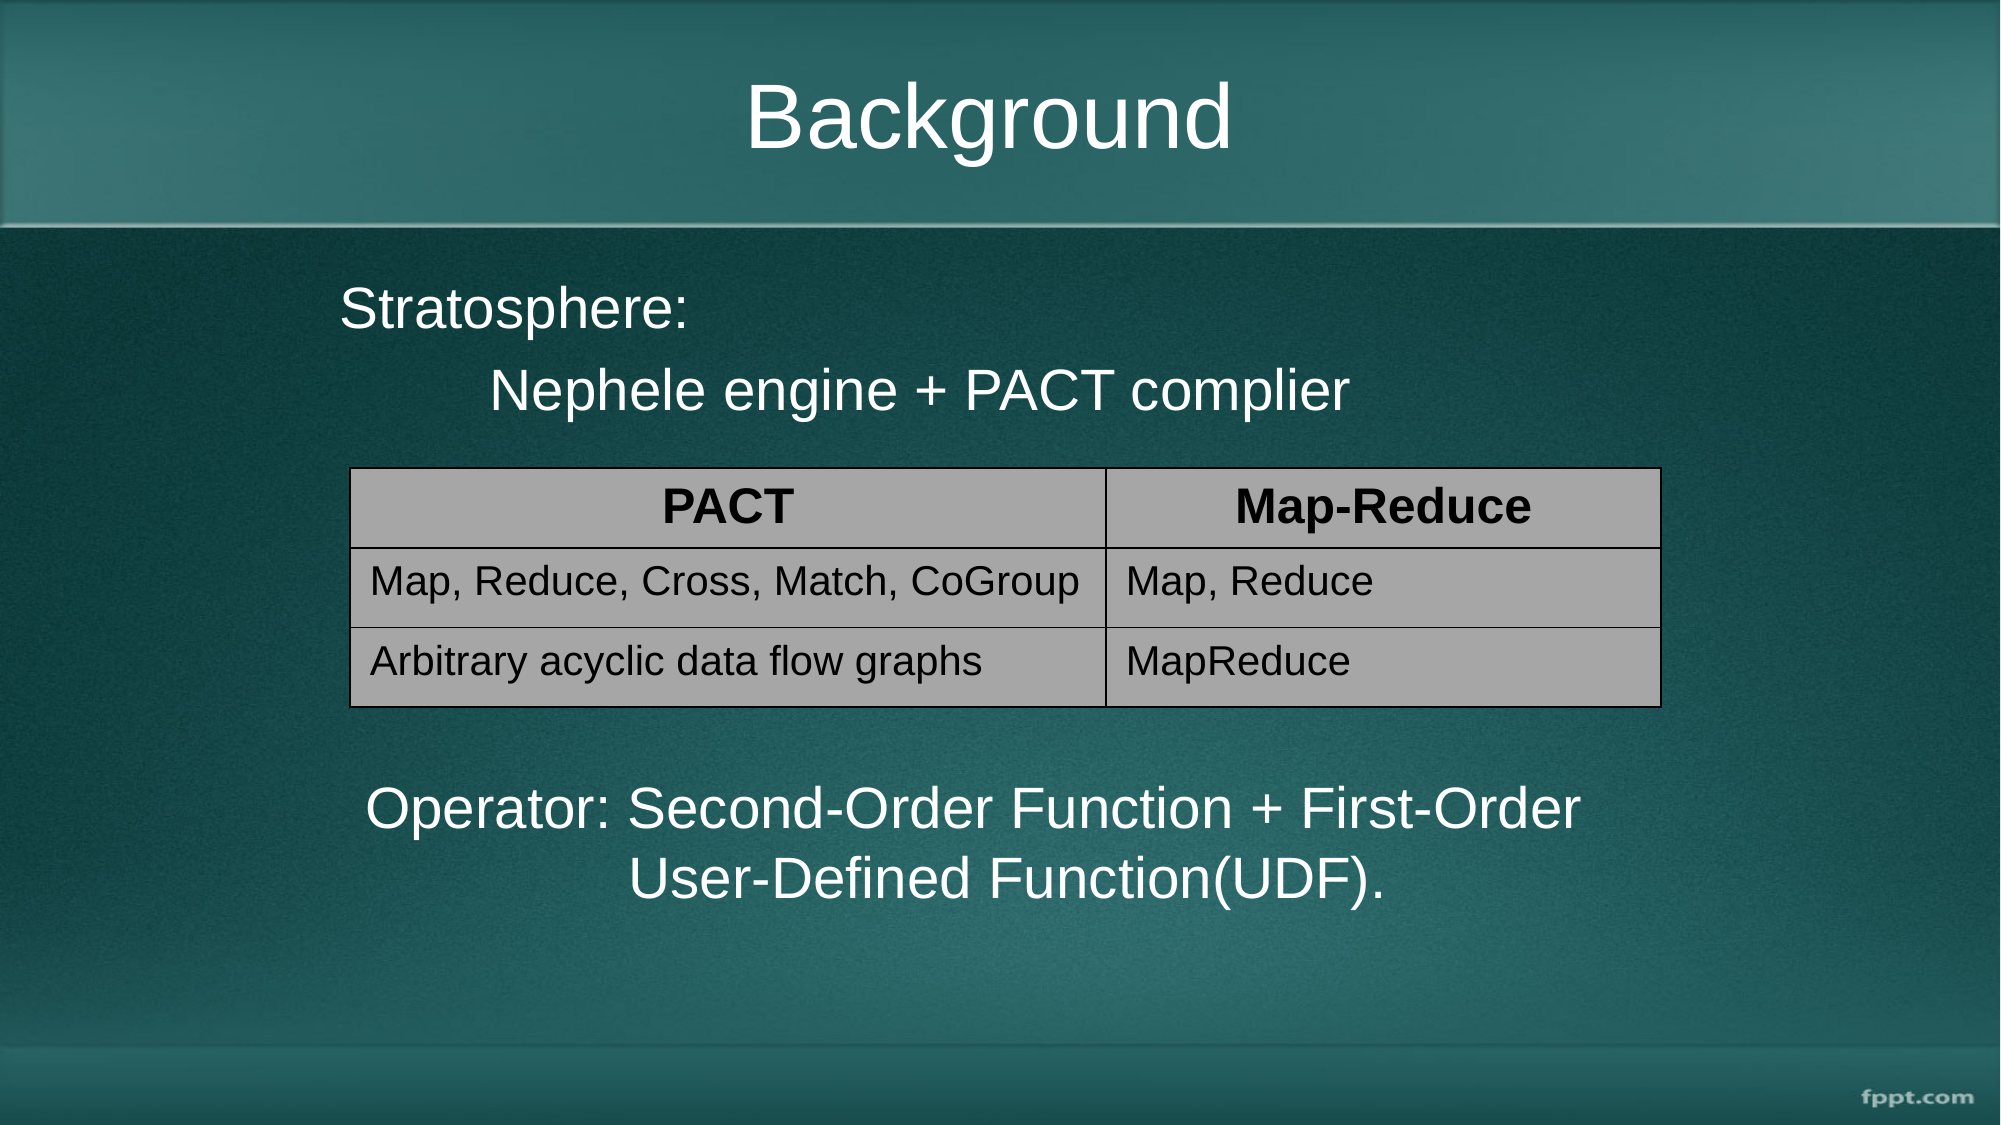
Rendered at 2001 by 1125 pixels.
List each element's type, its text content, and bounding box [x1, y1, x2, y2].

title Background [314, 31, 1665, 192]
text_box Operator: Second-Order Function + First-Order User-Defined Function(UDF). [350, 763, 1662, 918]
list Stratosphere: Nephele engine + PACT complier [324, 262, 1675, 445]
picture [0, 0, 2001, 1125]
